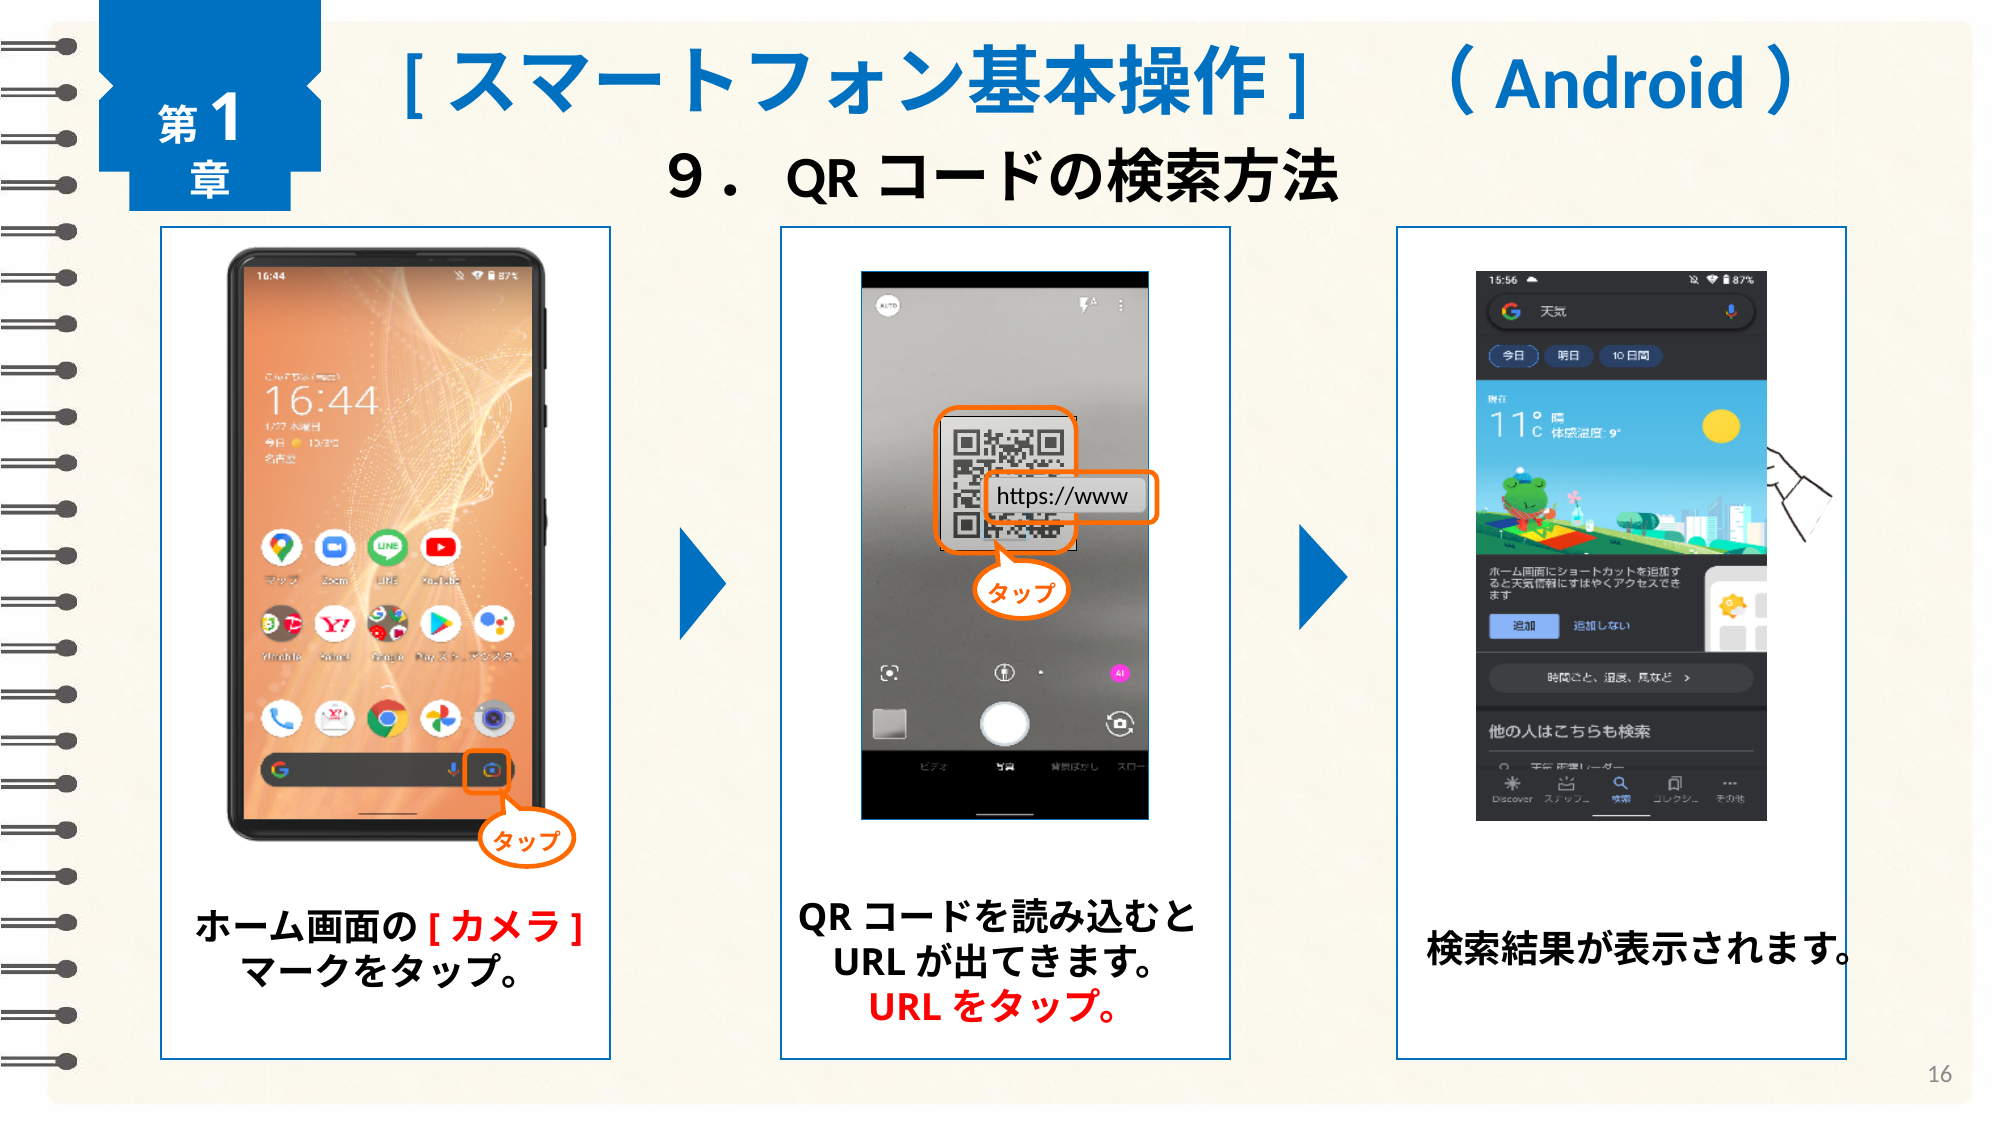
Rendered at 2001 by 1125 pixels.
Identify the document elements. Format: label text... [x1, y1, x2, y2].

picture [0, 0, 2001, 1125]
slide_number 16 [1517, 1042, 1968, 1103]
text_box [956, 560, 1088, 619]
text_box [99, 0, 321, 172]
text_box [スマートフォン基本操作] （Android） [387, 25, 1882, 131]
text_box ホーム画面の[カメラ] マークをタップ。 [164, 895, 614, 1001]
text_box [1298, 521, 1350, 633]
text_box [780, 226, 1231, 1060]
text_box ９．QRコードの検索方法 [174, 131, 1822, 216]
text_box [160, 861, 611, 1060]
text_box [1396, 226, 1847, 1060]
text_box QRコードを読み込むとURLが出てきます。 URLをタップ。 [780, 886, 1225, 1036]
text_box [1149, 470, 1159, 524]
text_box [461, 808, 593, 867]
text_box 検索結果が表示されます。 [1400, 917, 1862, 978]
